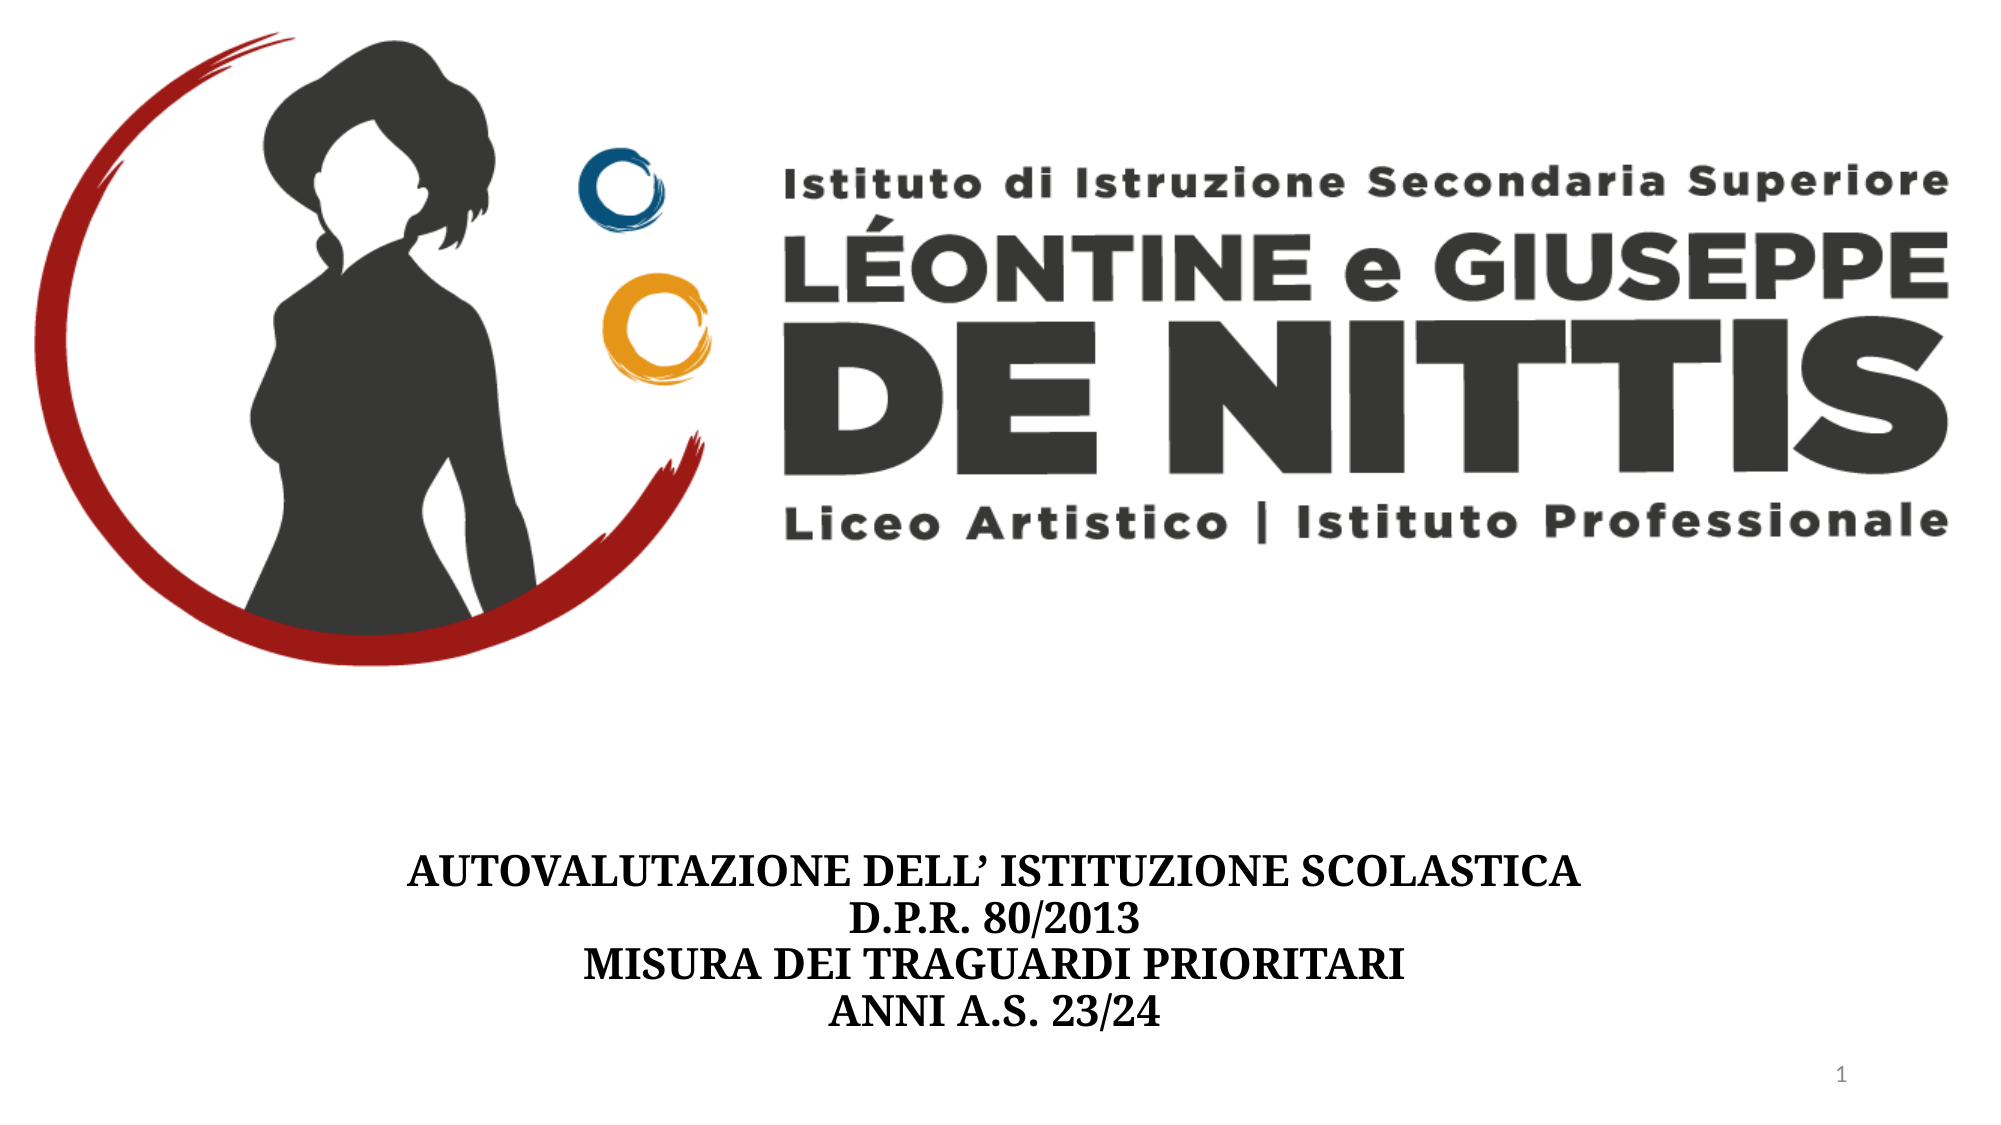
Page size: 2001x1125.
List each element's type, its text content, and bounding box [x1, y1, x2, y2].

slide_number 1 [1412, 1042, 1863, 1103]
picture [0, 8, 1985, 688]
title AUTOVALUTAZIONE DELL’ ISTITUZIONE SCOLASTICA D.P.R. 80/2013 MISURA DEI TRAGUARDI PRIORITARI ANNI A.S. 23/24 [37, 841, 1952, 1104]
